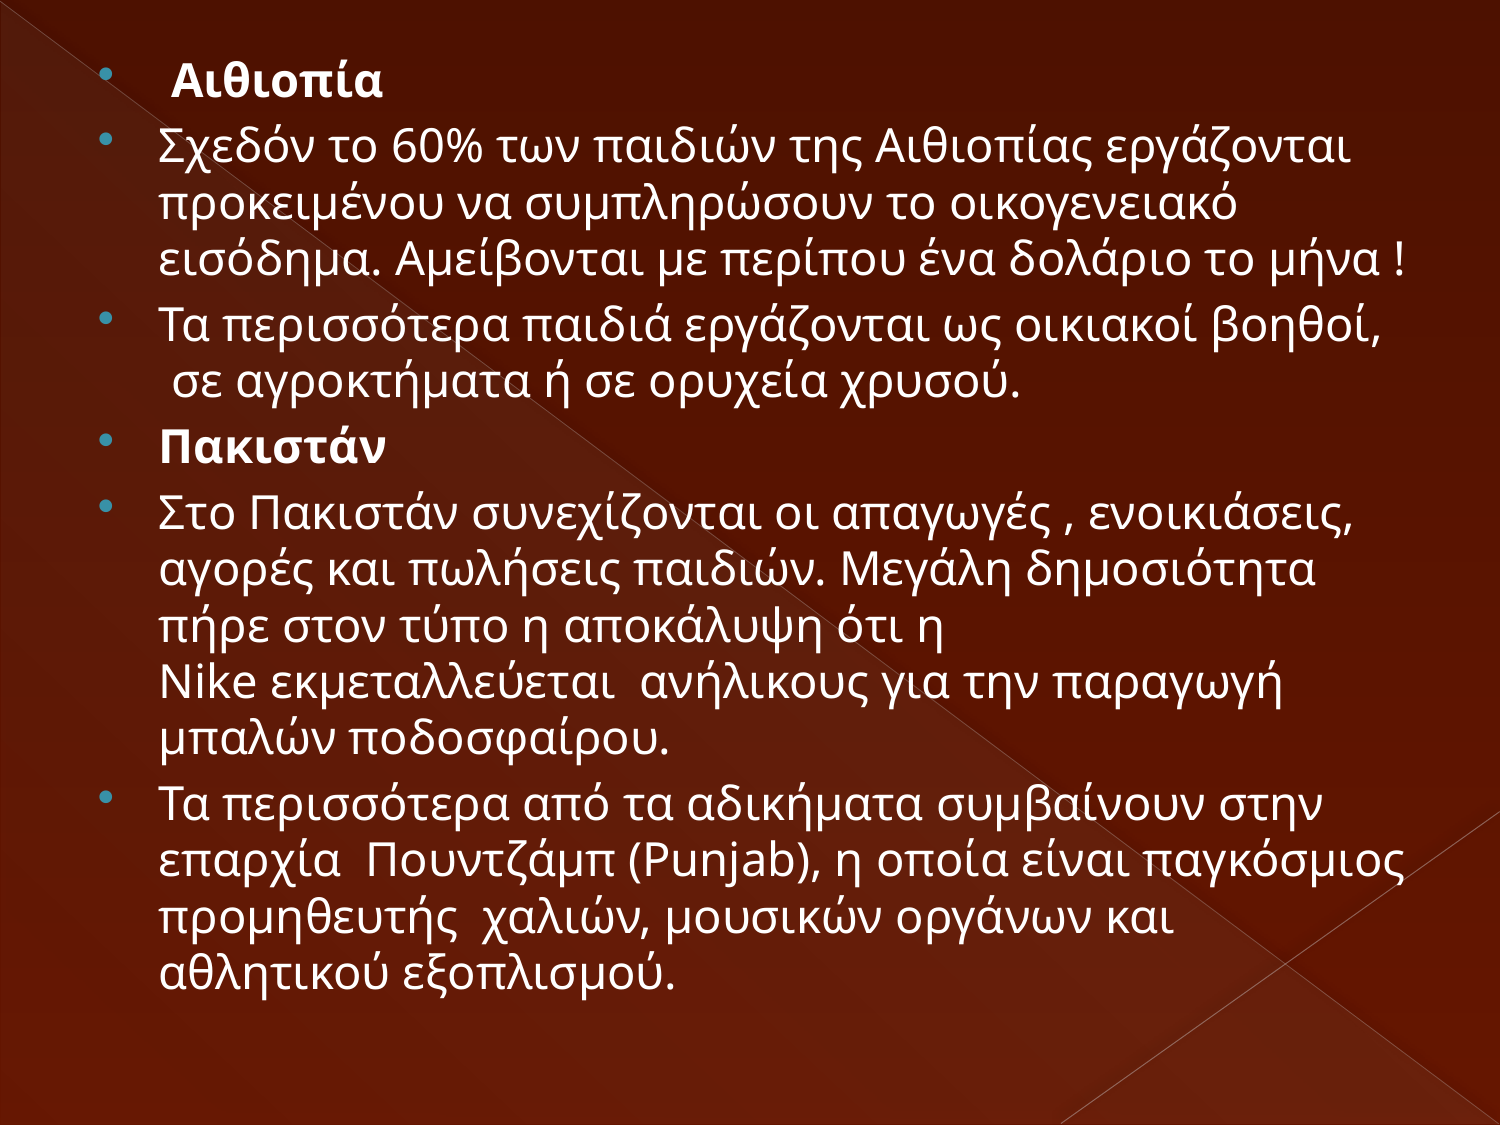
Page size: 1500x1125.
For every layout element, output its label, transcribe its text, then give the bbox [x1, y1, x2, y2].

list Αιθιοπία Σχεδόν το 60% των παιδιών της Αιθιοπίας εργάζονται προκειμένου να συμπληρώσουν το οικογενειακό εισόδημα. Αμείβονται με περίπου ένα δολάριο το μήνα ! Τα περισσότερα παιδιά εργάζονται ως οικιακοί βοηθοί, σε αγροκτήματα ή σε ορυχεία χρυσού. Πακιστάν Στο Πακιστάν συνεχίζονται οι απαγωγές , ενοικιάσεις, αγορές και πωλήσεις παιδιών. Μεγάλη δημοσιότητα πήρε στον τύπο η αποκάλυψη ότι η Nike εκμεταλλεύεται ανήλικους για την παραγωγή μπαλών ποδοσφαίρου. Τα περισσότερα από τα αδικήματα συμβαίνουν στην επαρχία Πουντζάμπ (Punjab), η οποία είναι παγκόσμιος προμηθευτής χαλιών, μουσικών οργάνων και αθλητικού εξοπλισμού. [75, 42, 1425, 1059]
